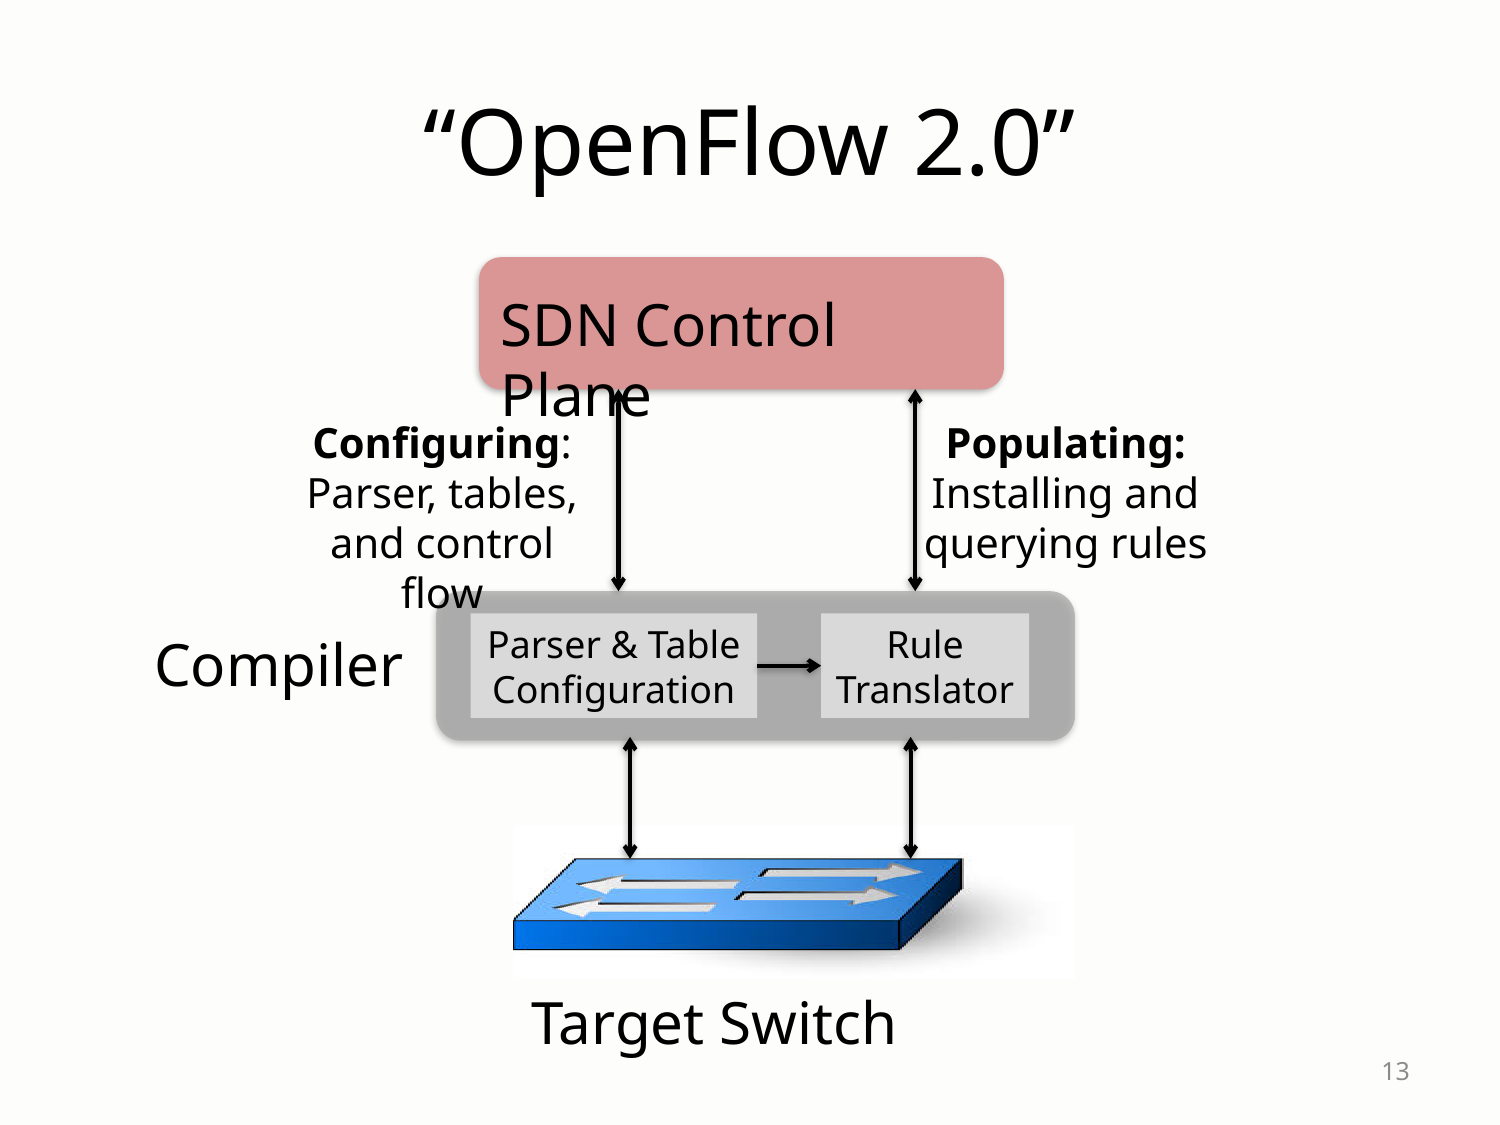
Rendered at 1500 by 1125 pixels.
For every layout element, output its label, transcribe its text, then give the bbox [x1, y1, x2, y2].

text_box Rule Translator [821, 613, 1030, 718]
text_box [435, 590, 1076, 742]
slide_number 13 [1074, 1042, 1425, 1103]
text_box Configuring: Parser, tables, and control flow [276, 359, 609, 625]
text_box Target Switch [516, 988, 913, 1064]
text_box Populating: Installing and querying rules [899, 359, 1232, 575]
text_box SDN Control Plane [486, 280, 1011, 436]
text_box [478, 256, 1005, 359]
text_box Compiler [139, 620, 437, 705]
text_box Parser & Table Configuration [470, 613, 758, 718]
title “OpenFlow 2.0” [75, 45, 1425, 233]
picture [512, 825, 1076, 979]
